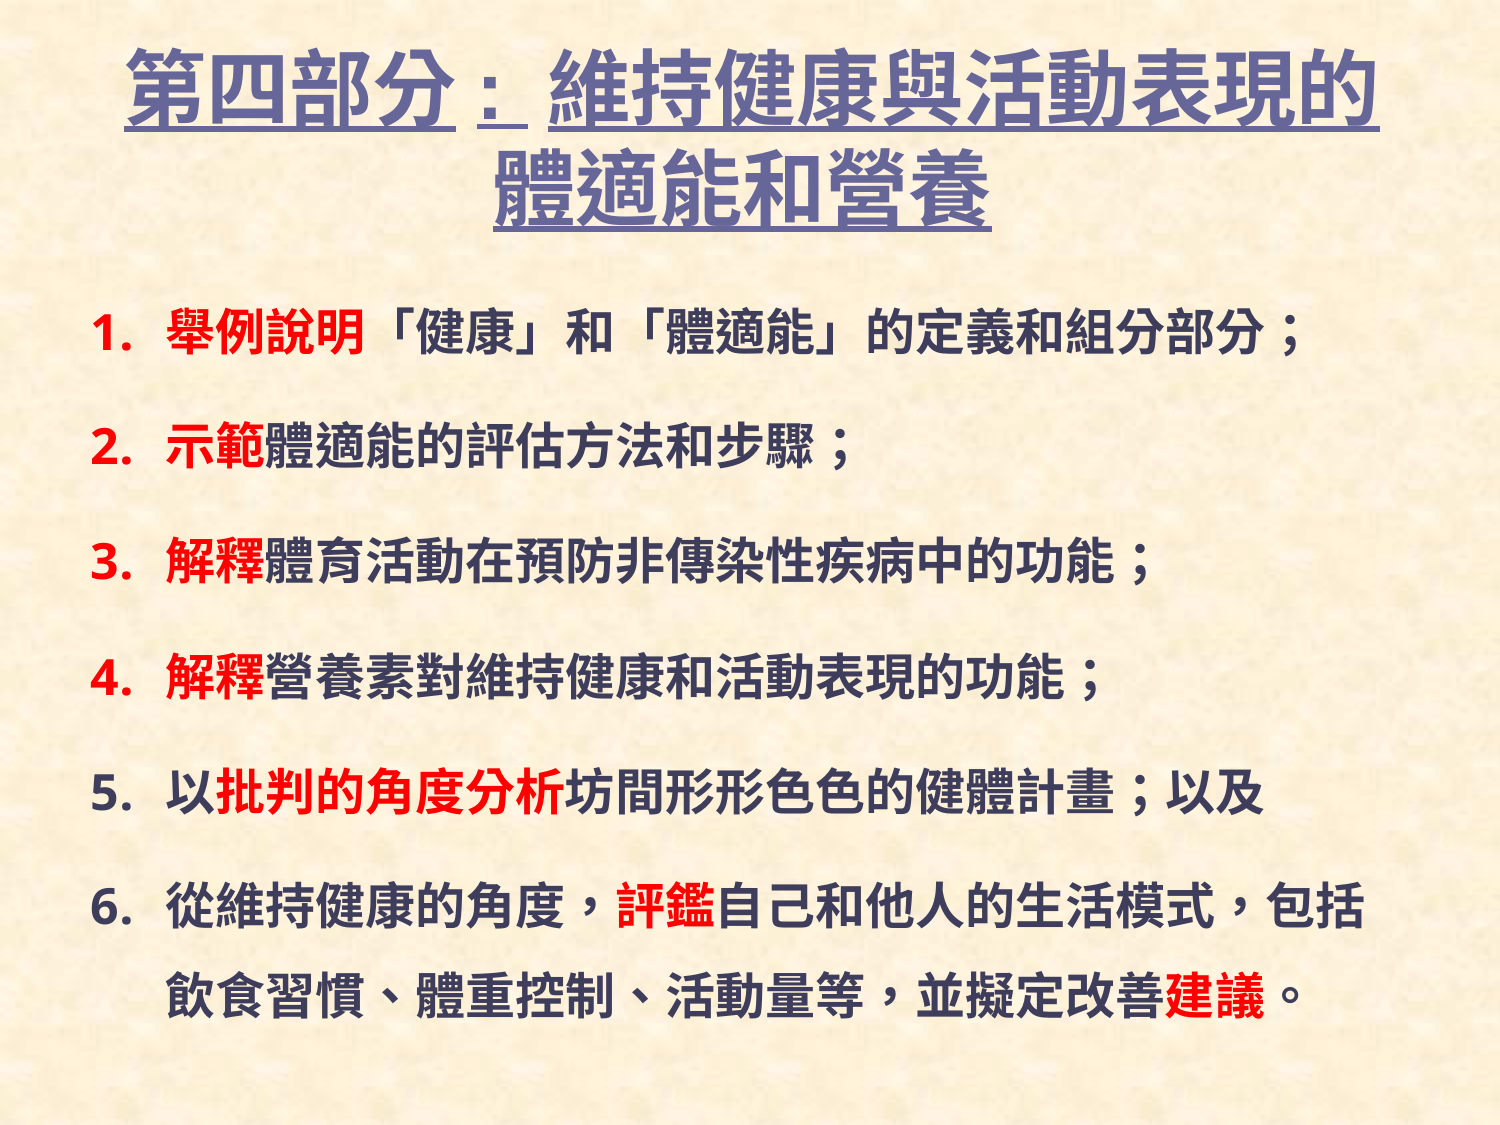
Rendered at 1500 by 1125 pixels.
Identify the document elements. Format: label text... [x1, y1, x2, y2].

list 舉例說明「健康」和「體適能」的定義和組分部分； 示範體適能的評估方法和步驟； 解釋體育活動在預防非傳染性疾病中的功能； 解釋營養素對維持健康和活動表現的功能； 以批判的角度分析坊間形形色色的健體計畫；以及 從維持健康的角度，評鑑自己和他人的生活模式，包括飲食習慣、體重控制、活動量等，並擬定改善建議。 [74, 262, 1426, 1125]
title 第四部分: 維持健康與活動表現的體適能和營養 [76, 42, 1428, 231]
